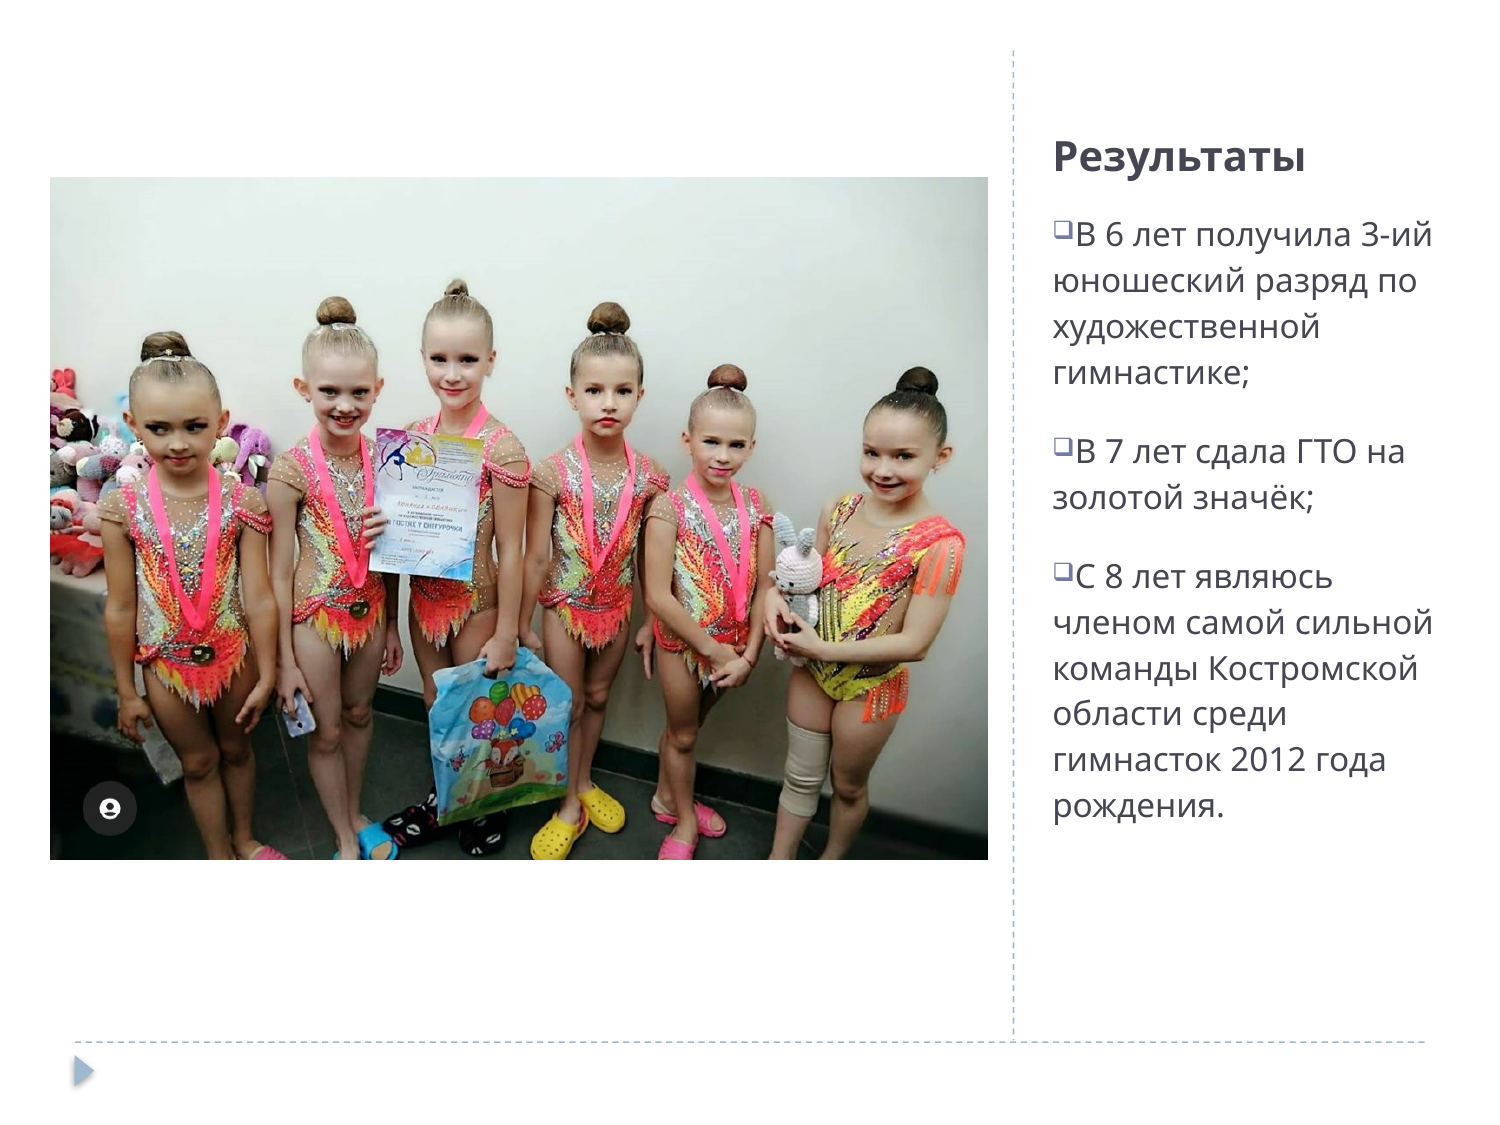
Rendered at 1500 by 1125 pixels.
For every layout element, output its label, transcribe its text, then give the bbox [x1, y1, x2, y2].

list В 6 лет получила 3-ий юношеский разряд по художественной гимнастике; В 7 лет сдала ГТО на золотой значёк; С 8 лет являюсь членом самой сильной команды Костромской области среди гимнасток 2012 года рождения. [1037, 200, 1450, 995]
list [49, 177, 988, 861]
title Результаты [1037, 50, 1450, 188]
